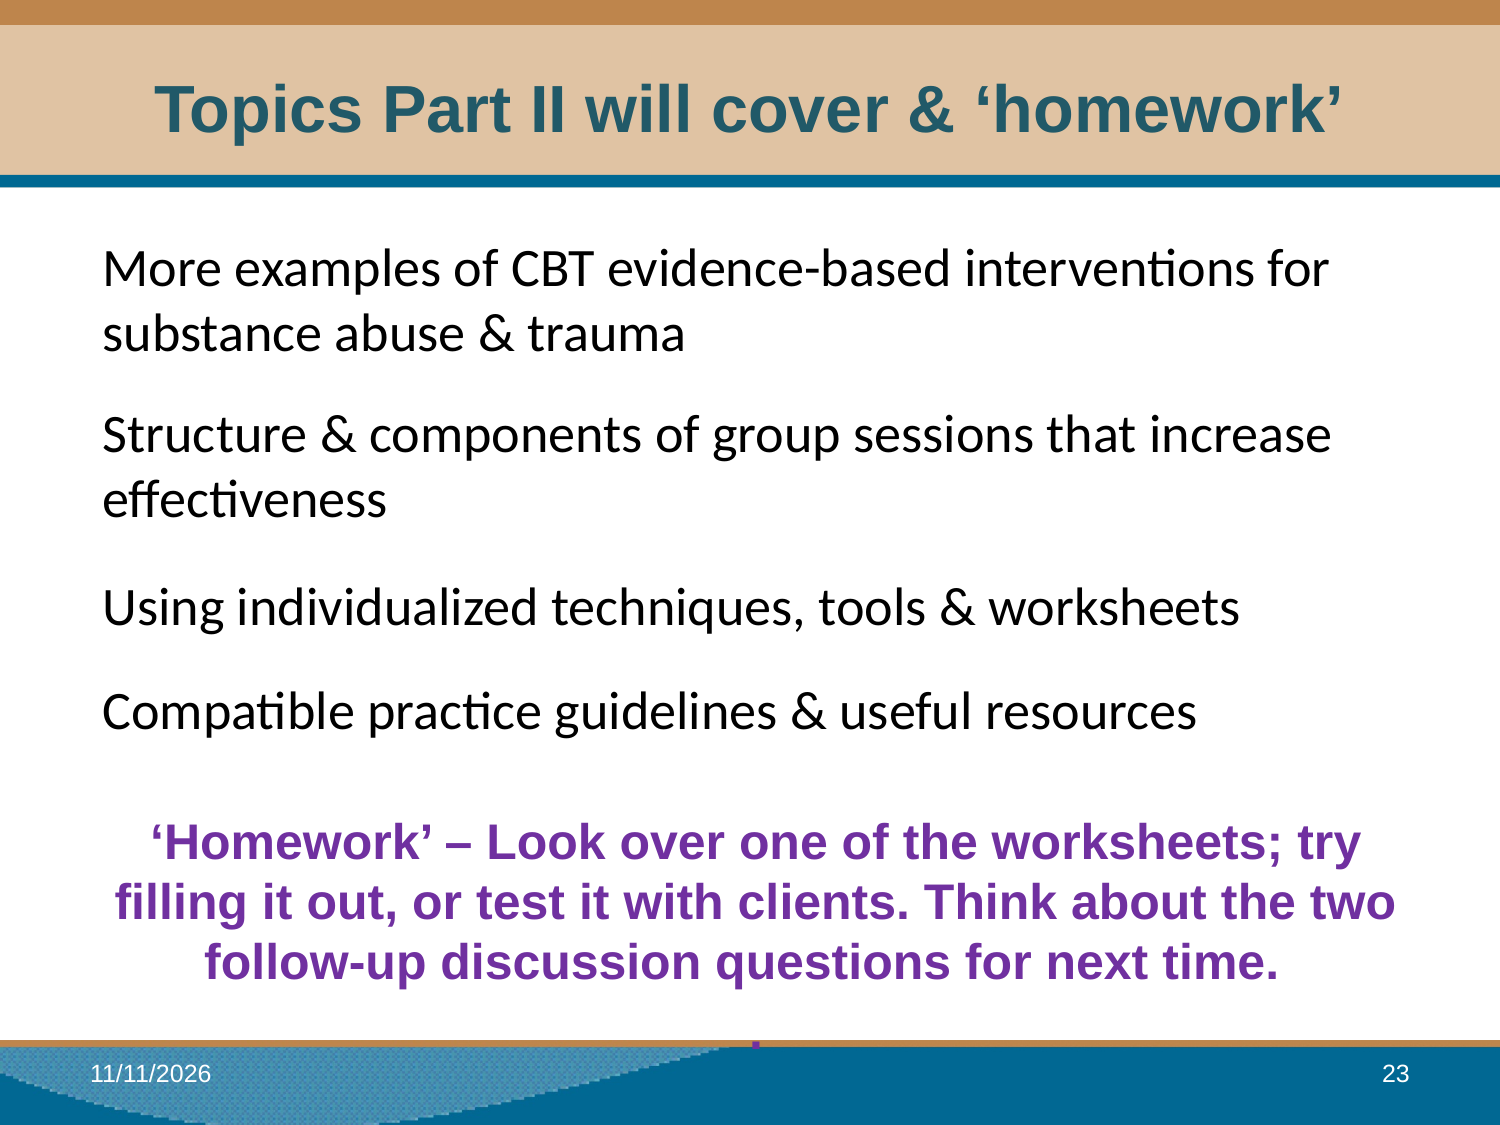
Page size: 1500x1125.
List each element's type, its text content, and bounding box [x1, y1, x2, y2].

text_box More examples of CBT evidence-based interventions for substance abuse & trauma Structure & components of group sessions that increase effectiveness Using individualized techniques, tools & worksheets Compatible practice guidelines & useful resources ‘Homework’ – Look over one of the worksheets; try filling it out, or test it with clients. Think about the two follow-up discussion questions for next time. . [87, 224, 1425, 863]
picture [0, 1040, 1500, 1125]
text_box Topics Part II will cover & ‘homework’ [0, 27, 1500, 173]
text_box [0, 173, 1500, 189]
text_box [0, 0, 1500, 27]
